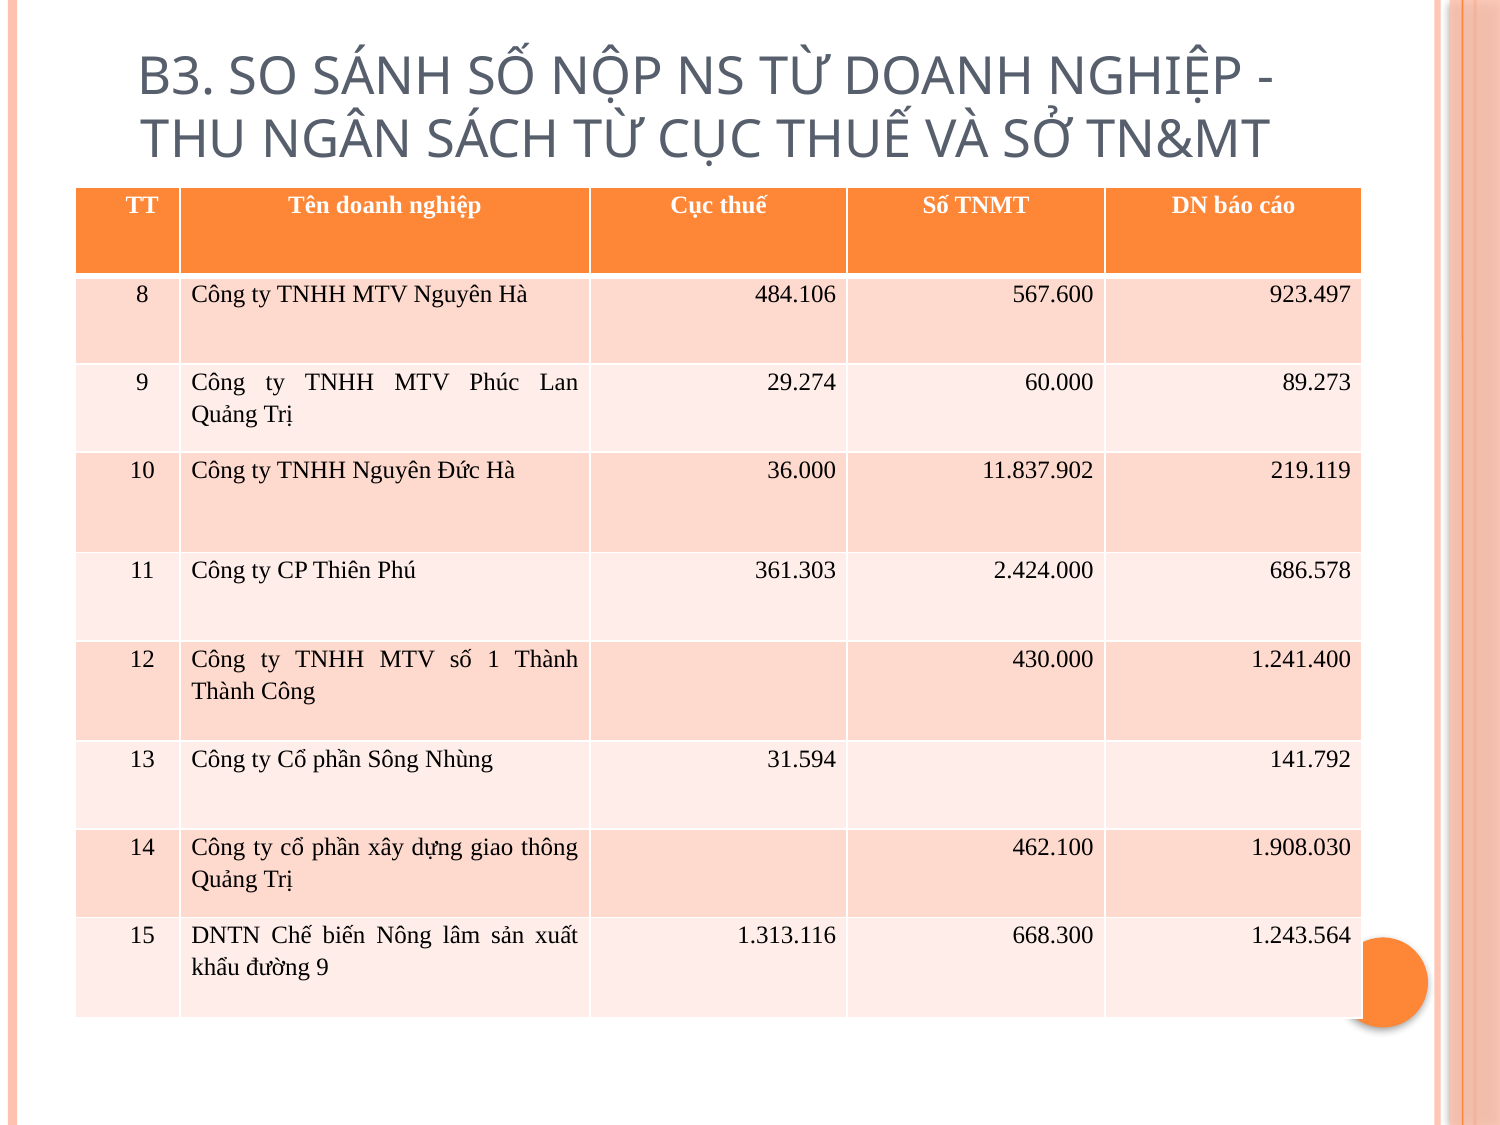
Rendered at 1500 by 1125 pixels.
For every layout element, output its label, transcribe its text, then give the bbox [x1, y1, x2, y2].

table_cell Công ty TNHH Nguyên Đức Hà [181, 453, 589, 552]
table_cell 11 [76, 553, 179, 640]
table_header Tên doanh nghiệp [181, 188, 589, 273]
table_cell 1.313.116 [591, 918, 846, 1017]
table_cell 36.000 [591, 453, 846, 552]
table_header Số TNMT [848, 188, 1104, 273]
table_cell 9 [76, 365, 179, 451]
table_cell [591, 642, 846, 740]
table_cell Công ty TNHH MTV Nguyên Hà [181, 279, 589, 363]
table_cell 361.303 [591, 553, 846, 640]
table_cell 1.908.030 [1106, 830, 1361, 917]
table_cell 12 [76, 642, 179, 740]
table_cell 8 [76, 279, 179, 363]
table_cell 15 [76, 918, 179, 1017]
table_cell 567.600 [848, 279, 1104, 363]
table_header Cục thuế [591, 188, 846, 273]
table_cell 668.300 [848, 918, 1104, 1017]
table_cell Công ty cổ phần xây dựng giao thông Quảng Trị [181, 830, 589, 917]
table_cell Công ty TNHH MTV Phúc Lan Quảng Trị [181, 365, 589, 451]
table_cell 60.000 [848, 365, 1104, 451]
table_cell 430.000 [848, 642, 1104, 740]
table_cell 11.837.902 [848, 453, 1104, 552]
table_cell 29.274 [591, 365, 846, 451]
table_cell Công ty TNHH MTV số 1 Thành Thành Công [181, 642, 589, 740]
table_header TT [76, 188, 179, 273]
table_cell 10 [76, 453, 179, 552]
table_cell [591, 830, 846, 917]
table_cell 219.119 [1106, 453, 1361, 552]
table_cell 14 [76, 830, 179, 917]
table_cell 31.594 [591, 742, 846, 828]
table_cell Công ty CP Thiên Phú [181, 553, 589, 640]
table_cell 141.792 [1106, 742, 1361, 828]
table_cell 13 [76, 742, 179, 828]
table_cell 2.424.000 [848, 553, 1104, 640]
table_cell 462.100 [848, 830, 1104, 917]
table_cell [848, 742, 1104, 828]
table_cell 484.106 [591, 279, 846, 363]
table_header DN báo cáo [1106, 188, 1361, 273]
table_cell 1.241.400 [1106, 642, 1361, 740]
table_cell Công ty Cổ phần Sông Nhùng [181, 742, 589, 828]
table_cell DNTN Chế biến Nông lâm sản xuất khẩu đường 9 [181, 918, 589, 1017]
table_cell 89.273 [1106, 365, 1361, 451]
table_cell 686.578 [1106, 553, 1361, 640]
table_cell 923.497 [1106, 279, 1361, 363]
table_cell 1.243.564 [1106, 918, 1361, 1017]
title B3. So sánh số nộp NS từ doanh nghiệp - thu ngân sách từ Cục thuế và Sở TN&MT [75, 0, 1338, 175]
